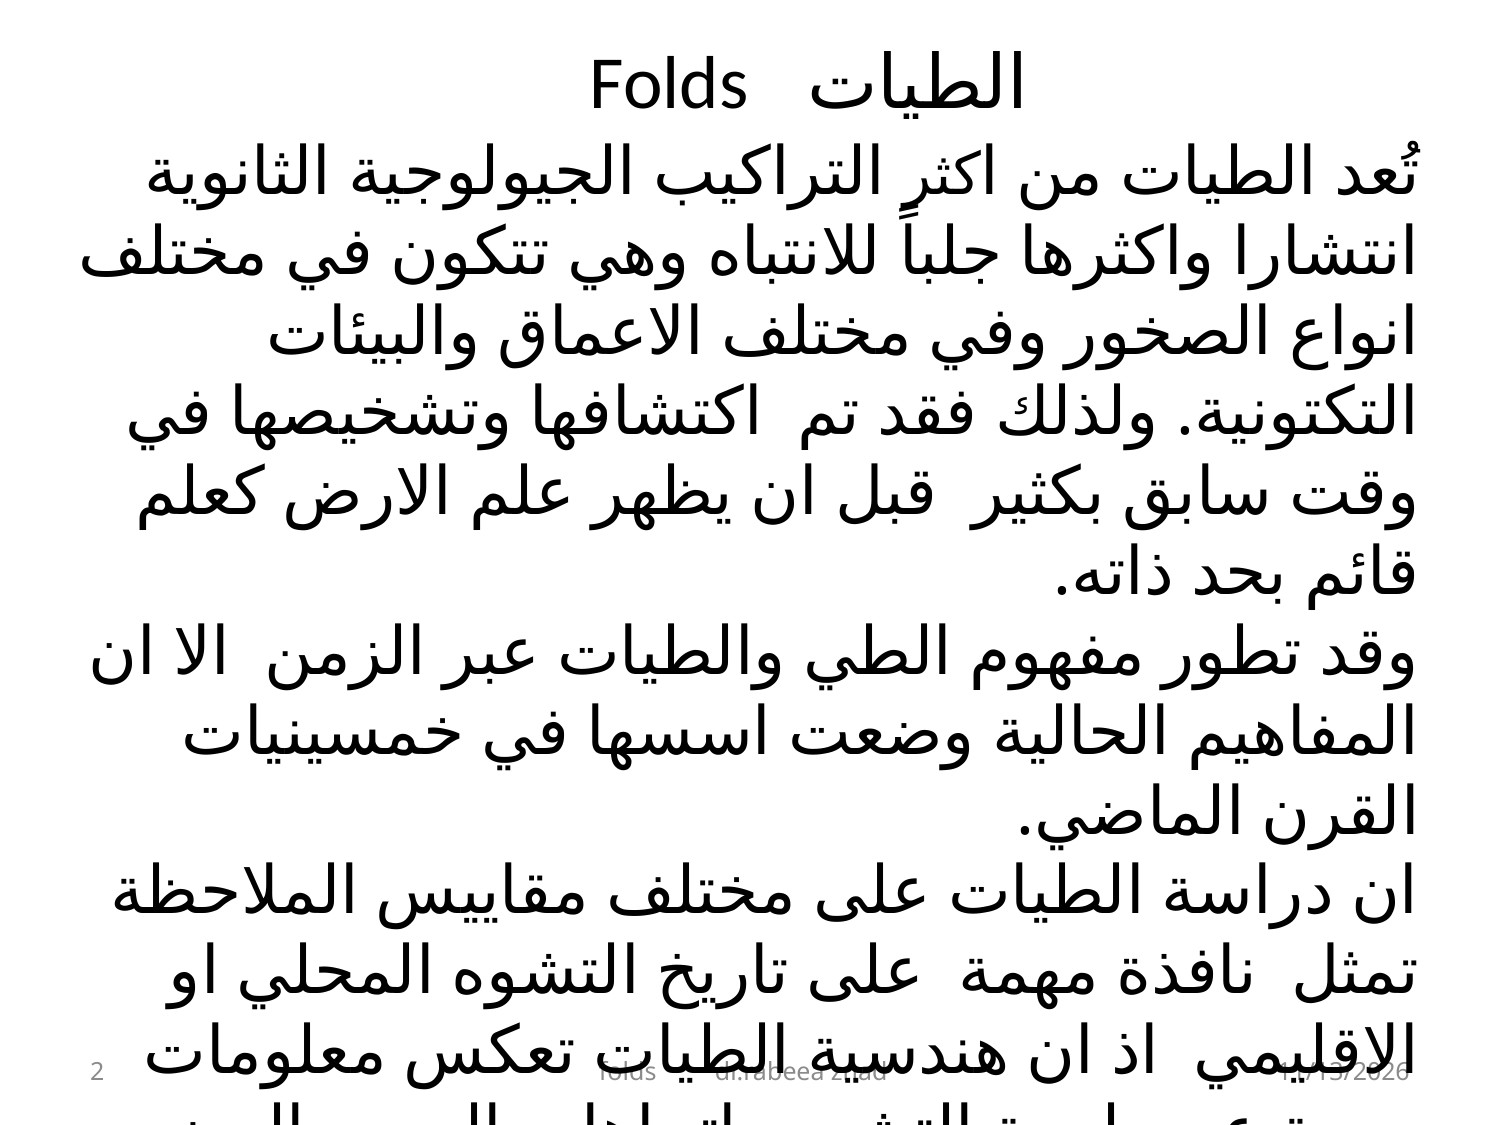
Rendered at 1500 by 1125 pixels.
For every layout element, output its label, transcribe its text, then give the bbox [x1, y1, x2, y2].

text_box تُعد الطيات من اكثر التراكيب الجيولوجية الثانوية انتشارا واكثرها جلباً للانتباه وهي تتكون في مختلف انواع الصخور وفي مختلف الاعماق والبيئات التكتونية. ولذلك فقد تم اكتشافها وتشخيصها في وقت سابق بكثير قبل ان يظهر علم الارض كعلم قائم بحد ذاته. وقد تطور مفهوم الطي والطيات عبر الزمن الا ان المفاهيم الحالية وضعت اسسها في خمسينيات القرن الماضي. ان دراسة الطيات على مختلف مقاييس الملاحظة تمثل نافذة مهمة على تاريخ التشوه المحلي او الاقليمي اذ ان هندسية الطيات تعكس معلومات مهمة عن طبيعة التشوه واتجاهات الجهد والوضع التكتوني اضافة الى اهميتها الاقتصادية الكبيرة سواء كانت مصائد للهايدروكاربونات او تجمع لمعادن اقتصادية . [41, 120, 1436, 1125]
slide_number 2 [75, 1042, 425, 1103]
text_box الطيات Folds [265, 26, 1353, 120]
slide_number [1074, 1042, 1425, 1103]
footer folds dr.rabeea znad [512, 1042, 988, 1103]
